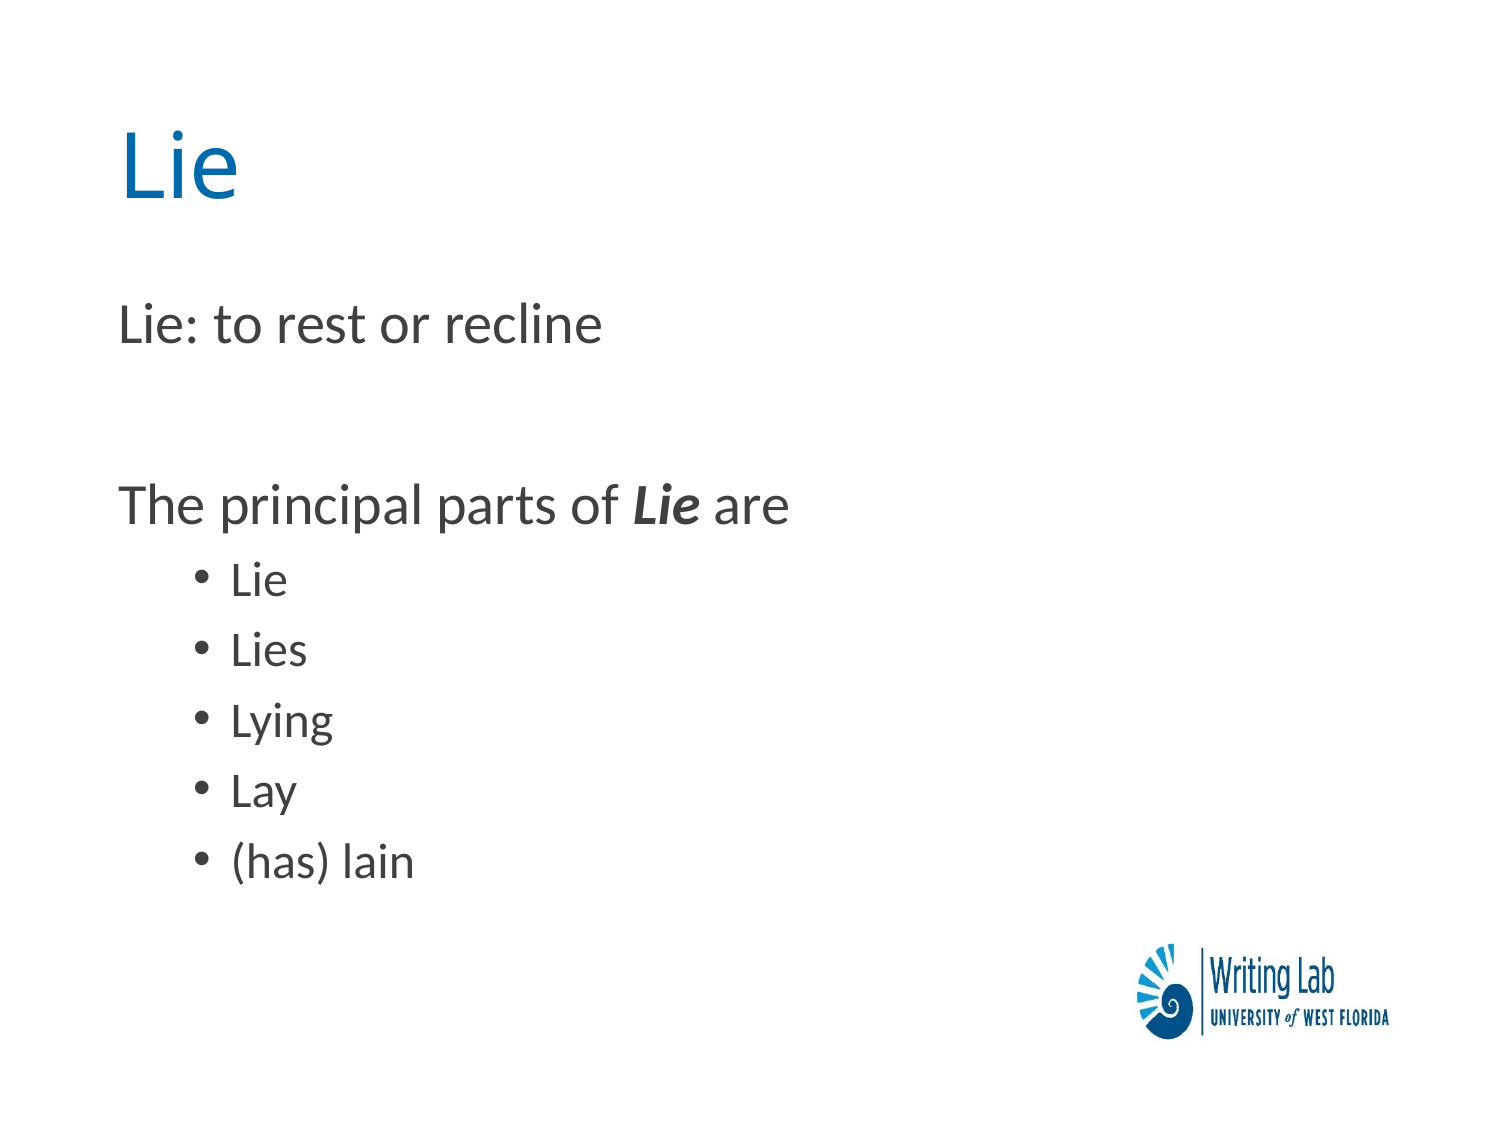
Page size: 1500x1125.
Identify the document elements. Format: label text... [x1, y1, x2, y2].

list Lie: to rest or recline The principal parts of Lie are Lie Lies Lying Lay (has) lain [103, 277, 1397, 992]
title Lie [103, 59, 1397, 277]
picture [1126, 911, 1408, 1072]
